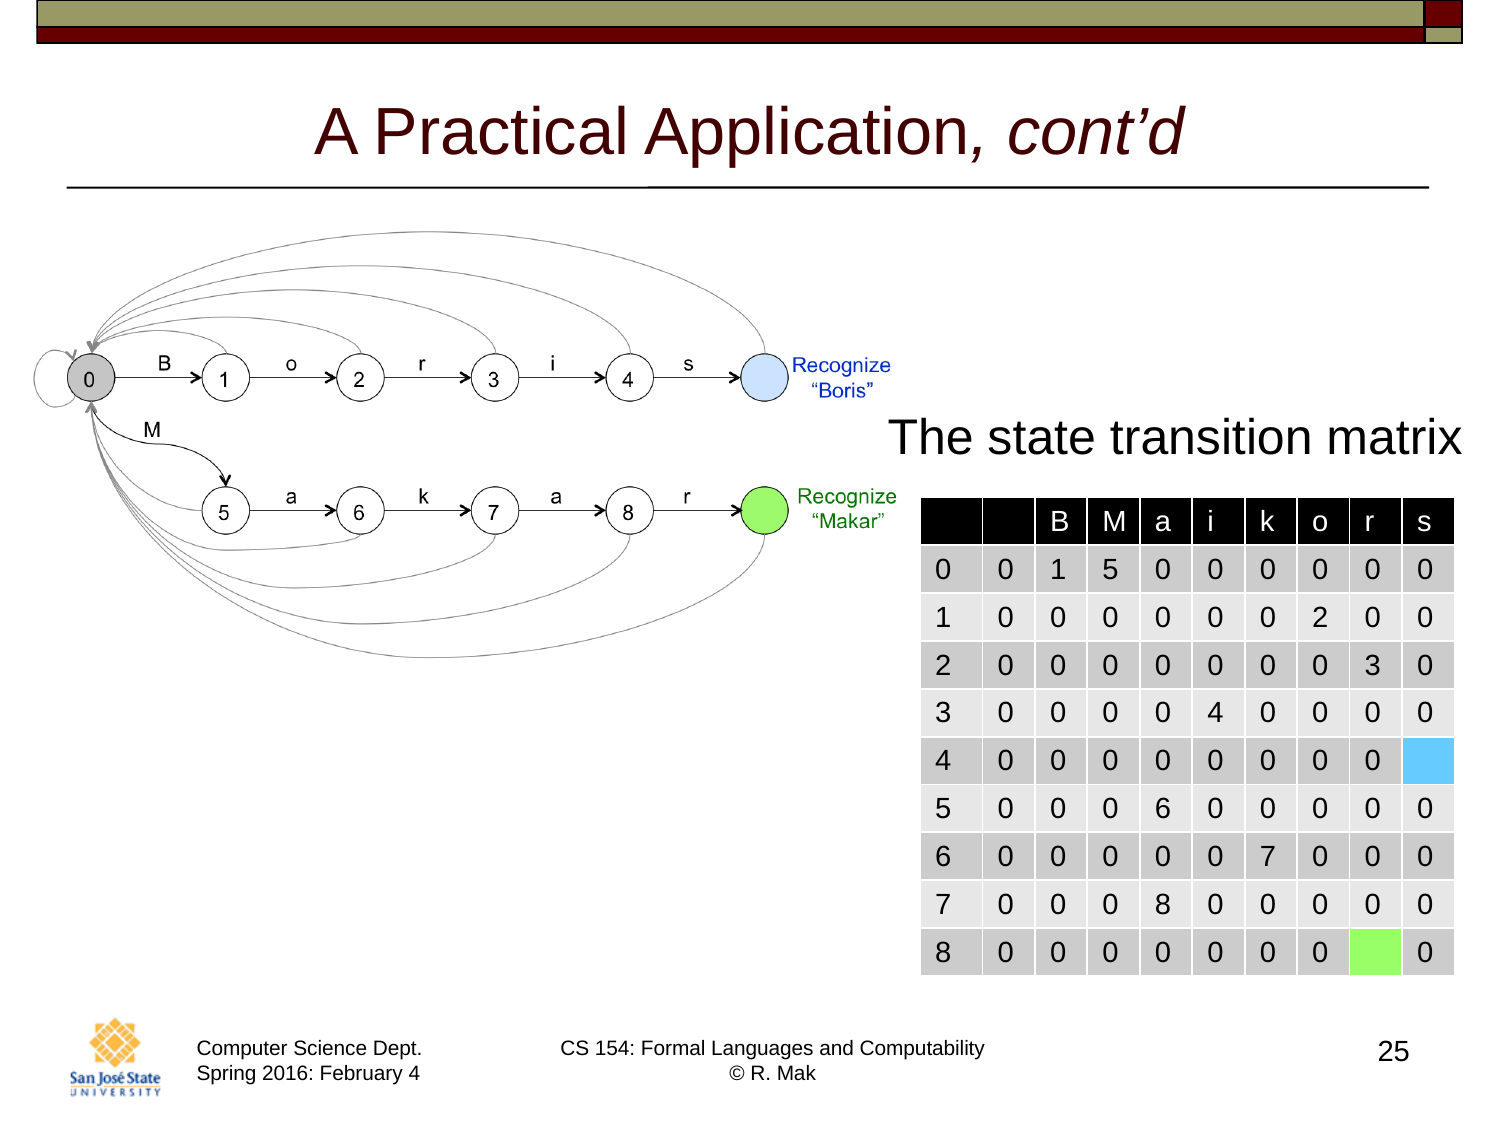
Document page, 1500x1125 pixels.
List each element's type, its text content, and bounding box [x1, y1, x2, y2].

table_cell 0 [1036, 833, 1086, 879]
table_cell 8 [1141, 881, 1191, 927]
table_cell 0 [1403, 833, 1454, 879]
table_cell 5 [1088, 546, 1139, 592]
table_cell 0 [1298, 833, 1349, 879]
table_cell 0 [1298, 785, 1349, 831]
table_cell 0 [1350, 594, 1401, 640]
table_header M [1088, 498, 1139, 544]
table_cell 0 [1350, 833, 1401, 879]
table_cell 0 [983, 881, 1034, 927]
table_cell 0 [1403, 881, 1454, 927]
table_cell 4 [1193, 690, 1244, 736]
table_cell 0 [1141, 594, 1191, 640]
table_cell 4 [921, 738, 982, 784]
table_cell 8 [921, 929, 982, 975]
table_cell [1350, 929, 1401, 975]
picture [14, 217, 910, 668]
table_cell 7 [921, 881, 982, 927]
text_box The state transition matrix [915, 397, 1479, 473]
table_header r [1350, 498, 1401, 544]
table_cell 3 [1350, 642, 1401, 688]
table_cell 0 [1246, 881, 1296, 927]
table_cell 0 [1403, 690, 1454, 736]
table_cell 0 [1403, 594, 1454, 640]
table_cell 0 [1350, 690, 1401, 736]
table_cell 6 [1141, 785, 1191, 831]
table_header i [1193, 498, 1244, 544]
table_cell 0 [1246, 738, 1296, 784]
table_cell 0 [1403, 929, 1454, 975]
table_cell 0 [1036, 785, 1086, 831]
table_cell 0 [1036, 881, 1086, 927]
table_cell 0 [1193, 833, 1244, 879]
table_cell 0 [1246, 785, 1296, 831]
table_cell 0 [1036, 642, 1086, 688]
title A Practical Application, cont’d [75, 67, 1425, 175]
table_cell 0 [1193, 594, 1244, 640]
table_cell 0 [983, 929, 1034, 975]
table_cell 0 [983, 594, 1034, 640]
table_cell 0 [1036, 738, 1086, 784]
table_cell 0 [1403, 642, 1454, 688]
table_cell 0 [1350, 546, 1401, 592]
slide_number 25 [1112, 1025, 1425, 1100]
table_cell [1403, 738, 1454, 784]
table_cell 6 [921, 833, 982, 879]
table_cell 0 [1193, 881, 1244, 927]
table_cell 0 [1193, 546, 1244, 592]
table_cell 0 [1298, 929, 1349, 975]
table_cell 0 [1088, 642, 1139, 688]
table_cell 0 [1088, 738, 1139, 784]
table_cell 1 [1036, 546, 1086, 592]
table_cell 0 [1141, 546, 1191, 592]
table_cell 0 [1246, 546, 1296, 592]
table_cell 0 [1141, 929, 1191, 975]
table_cell 1 [921, 594, 982, 640]
table_cell 0 [1088, 785, 1139, 831]
table_cell 0 [1193, 929, 1244, 975]
table_cell 0 [1246, 642, 1296, 688]
table_cell 0 [1298, 881, 1349, 927]
table_cell 0 [1298, 690, 1349, 736]
table_cell 5 [921, 785, 982, 831]
table_cell 0 [1141, 642, 1191, 688]
table_cell 0 [1088, 833, 1139, 879]
table_header [983, 498, 1034, 544]
table_cell 0 [1088, 929, 1139, 975]
table_cell 0 [1036, 690, 1086, 736]
table_cell 0 [1403, 785, 1454, 831]
table_cell 0 [1246, 929, 1296, 975]
table_cell 0 [983, 642, 1034, 688]
table_cell 0 [1298, 546, 1349, 592]
table_cell 0 [1193, 738, 1244, 784]
table_cell 0 [983, 833, 1034, 879]
table_cell 0 [1141, 690, 1191, 736]
table_cell 0 [1403, 546, 1454, 592]
table_cell 0 [1193, 642, 1244, 688]
table_cell 0 [1036, 929, 1086, 975]
table_cell 0 [1246, 594, 1296, 640]
table_cell 2 [1298, 594, 1349, 640]
table_cell 0 [1350, 881, 1401, 927]
table_cell 0 [1088, 690, 1139, 736]
table_header k [1246, 498, 1296, 544]
table_cell 0 [1141, 833, 1191, 879]
table_cell 0 [1246, 690, 1296, 736]
table_cell 0 [1350, 785, 1401, 831]
table_cell 2 [921, 642, 982, 688]
table_cell 0 [983, 546, 1034, 592]
table_cell 3 [921, 690, 982, 736]
table_cell 0 [1141, 738, 1191, 784]
table_cell 0 [1088, 594, 1139, 640]
table_header [921, 498, 982, 544]
table_cell 0 [1350, 738, 1401, 784]
picture [60, 1012, 166, 1112]
table_header B [1036, 498, 1086, 544]
table_cell 0 [983, 738, 1034, 784]
table_cell 0 [1088, 881, 1139, 927]
table_cell 7 [1246, 833, 1296, 879]
table_header o [1298, 498, 1349, 544]
table_header a [1141, 498, 1191, 544]
table_cell 0 [1036, 594, 1086, 640]
table_cell 0 [1298, 642, 1349, 688]
table_cell 0 [1298, 738, 1349, 784]
table_cell 0 [983, 785, 1034, 831]
table_header s [1403, 498, 1454, 544]
table_cell 0 [983, 690, 1034, 736]
table_cell 0 [1193, 785, 1244, 831]
table_cell 0 [921, 546, 982, 592]
